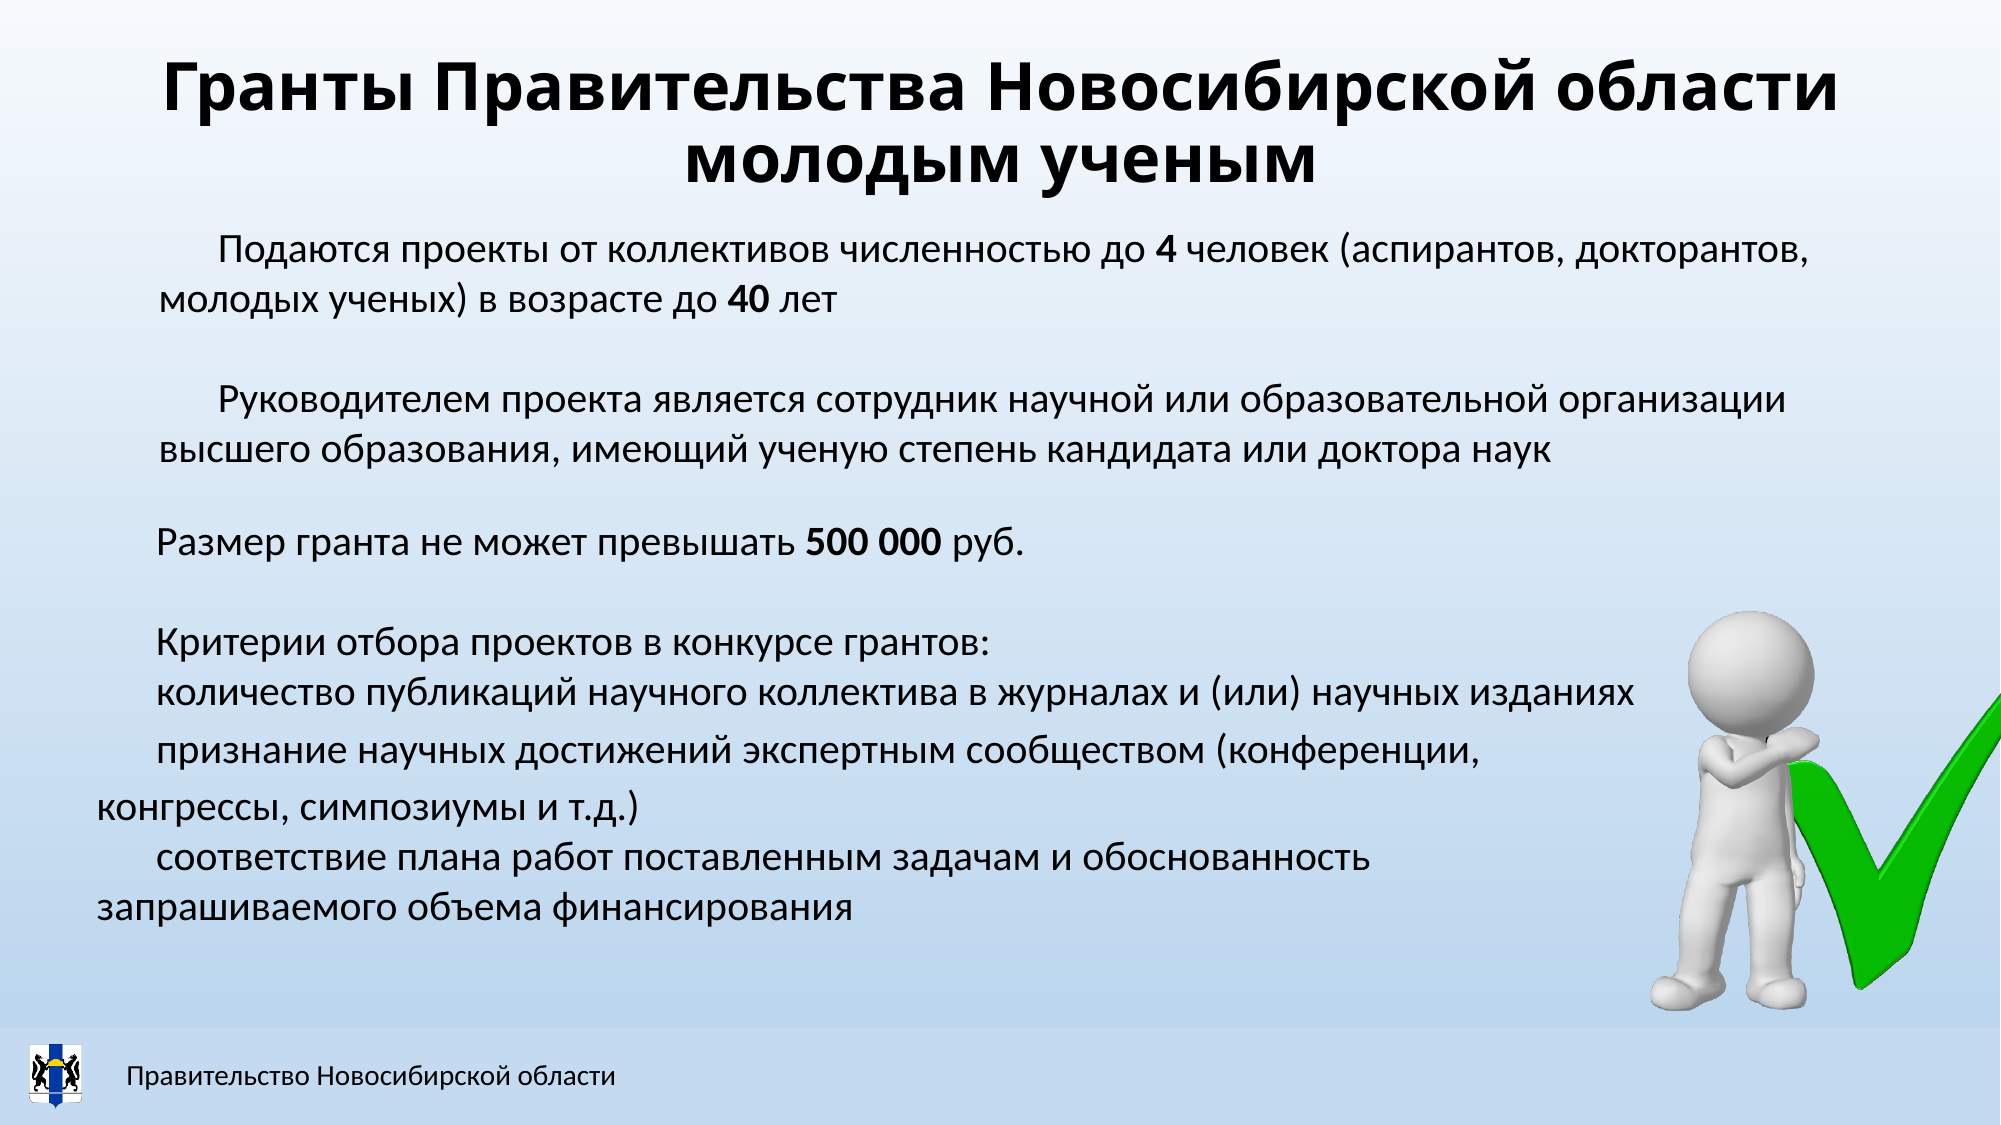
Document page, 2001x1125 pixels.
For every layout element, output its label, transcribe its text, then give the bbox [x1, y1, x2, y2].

text_box [55, 213, 1948, 1011]
text_box [0, 1026, 2000, 1125]
picture [29, 1044, 82, 1109]
text_box Гранты Правительства Новосибирской области молодым ученым [55, 45, 1948, 125]
text_box Правительство Новосибирской области [111, 1053, 690, 1100]
text_box Подаются проекты от коллективов численностью до 4 человек (аспирантов, докторантов, молодых ученых) в возрасте до 40 лет Руководителем проекта является сотрудник научной или образовательной организации высшего образования, имеющий ученую степень кандидата или доктора наук [143, 213, 1896, 479]
text_box Размер гранта не может превышать 500 000 руб. Критерии отбора проектов в конкурсе грантов: количество публикаций научного коллектива в журналах и (или) научных изданиях признание научных достижений экспертным сообществом (конференции, конгрессы, симпозиумы и т.д.) соответствие плана работ поставленным задачам и обоснованность запрашиваемого объема финансирования [81, 506, 1650, 937]
picture [1649, 550, 2001, 1011]
